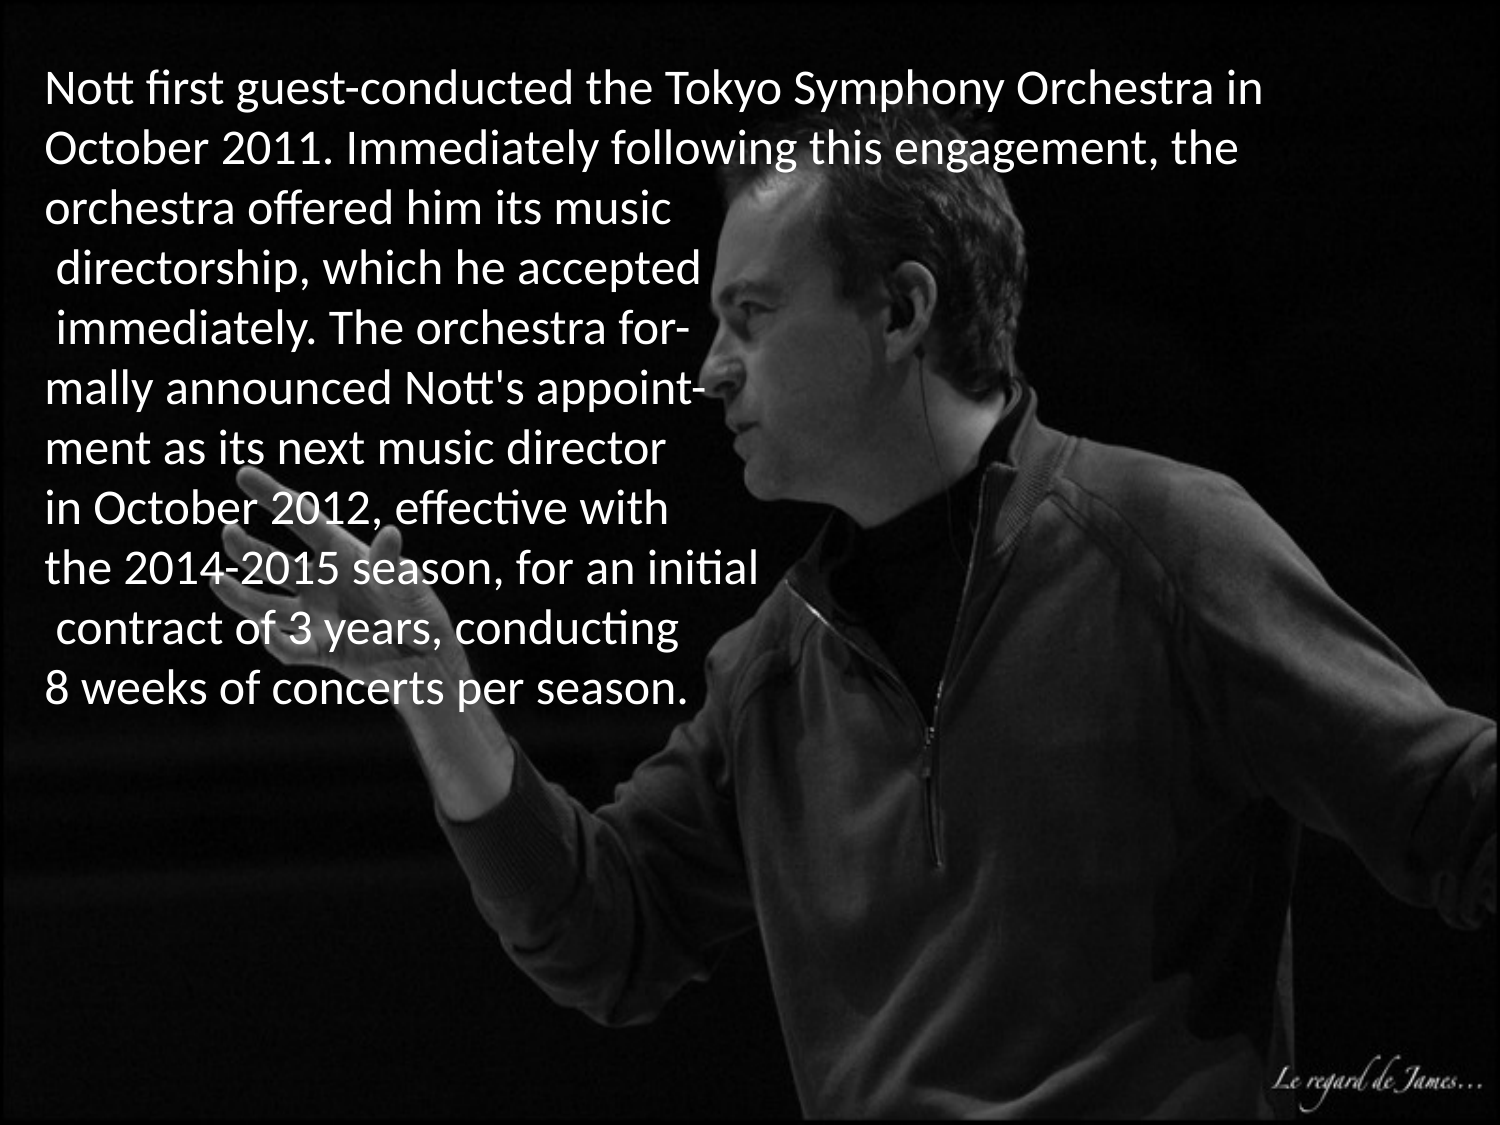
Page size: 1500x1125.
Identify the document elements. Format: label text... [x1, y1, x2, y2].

title Nott first guest-conducted the Tokyo Symphony Orchestra in October 2011. Immediately following this engagement, the orchestra offered him its music directorship, which he accepted immediately. The orchestra for- mally announced Nott's appoint- ment as its next music director in October 2012, effective with the 2014-2015 season, for an initial contract of 3 years, conducting 8 weeks of concerts per season. [29, 290, 1380, 479]
picture [0, 0, 1500, 1125]
